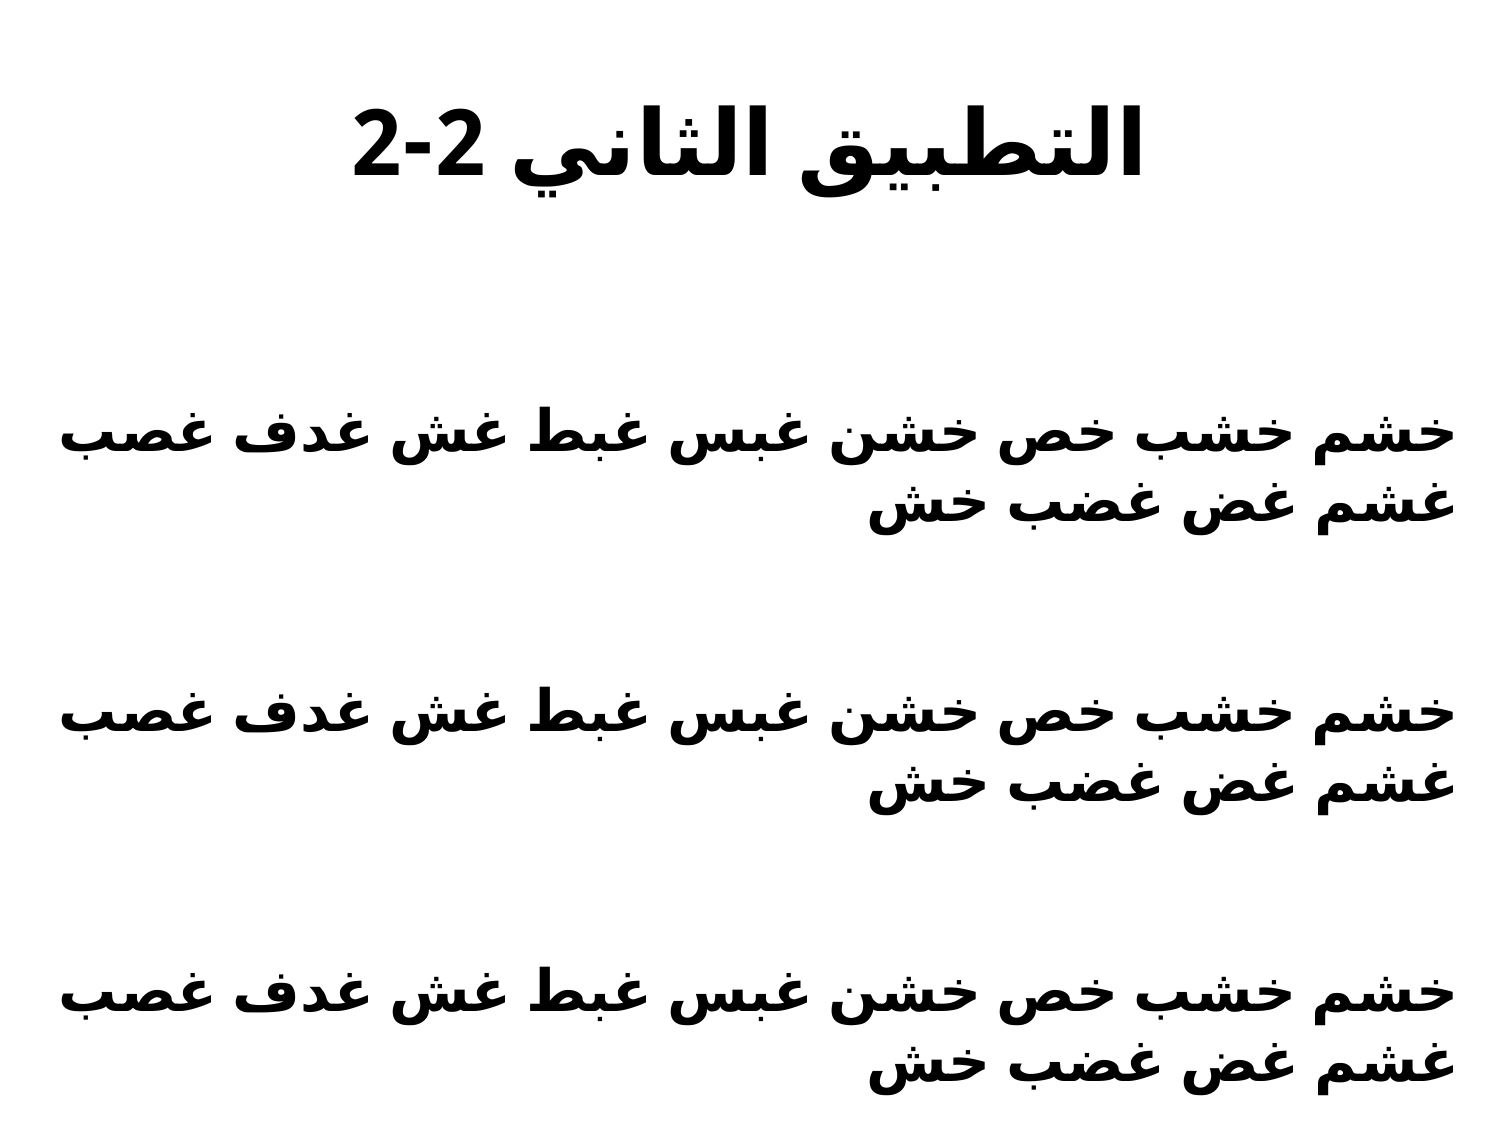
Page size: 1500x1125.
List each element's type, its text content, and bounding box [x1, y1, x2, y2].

title التطبيق الثاني 2-2 [75, 45, 1425, 233]
list خشم خشب خص خشن غبس غبط غش غدف غصب غشم غض غضب خش خشم خشب خص خشن غبس غبط غش غدف غصب غشم غض غضب خش خشم خشب خص خشن غبس غبط غش غدف غصب غشم غض غضب خش [5, 385, 1489, 1000]
